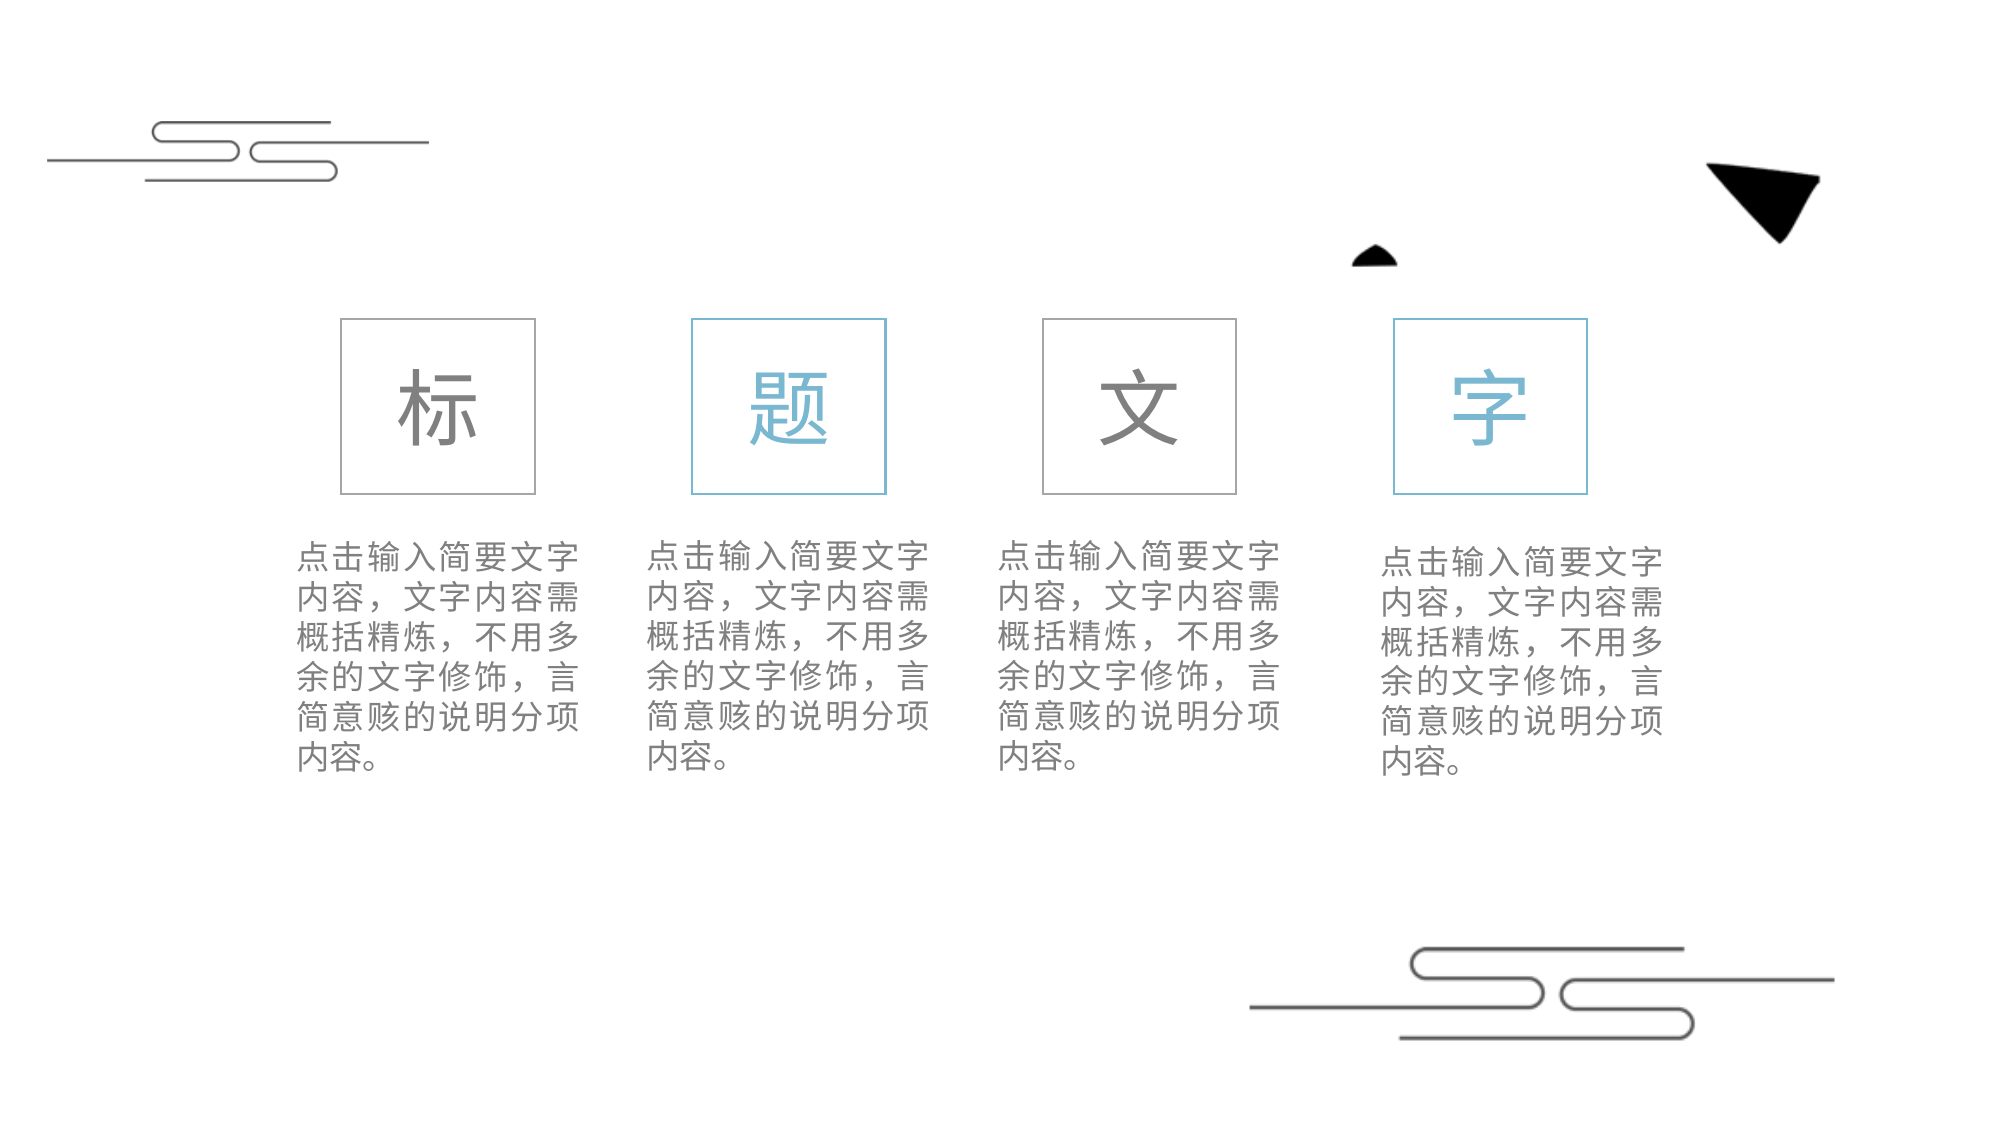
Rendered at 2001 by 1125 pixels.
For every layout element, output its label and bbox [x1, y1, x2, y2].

text_box [38, 80, 2000, 1062]
